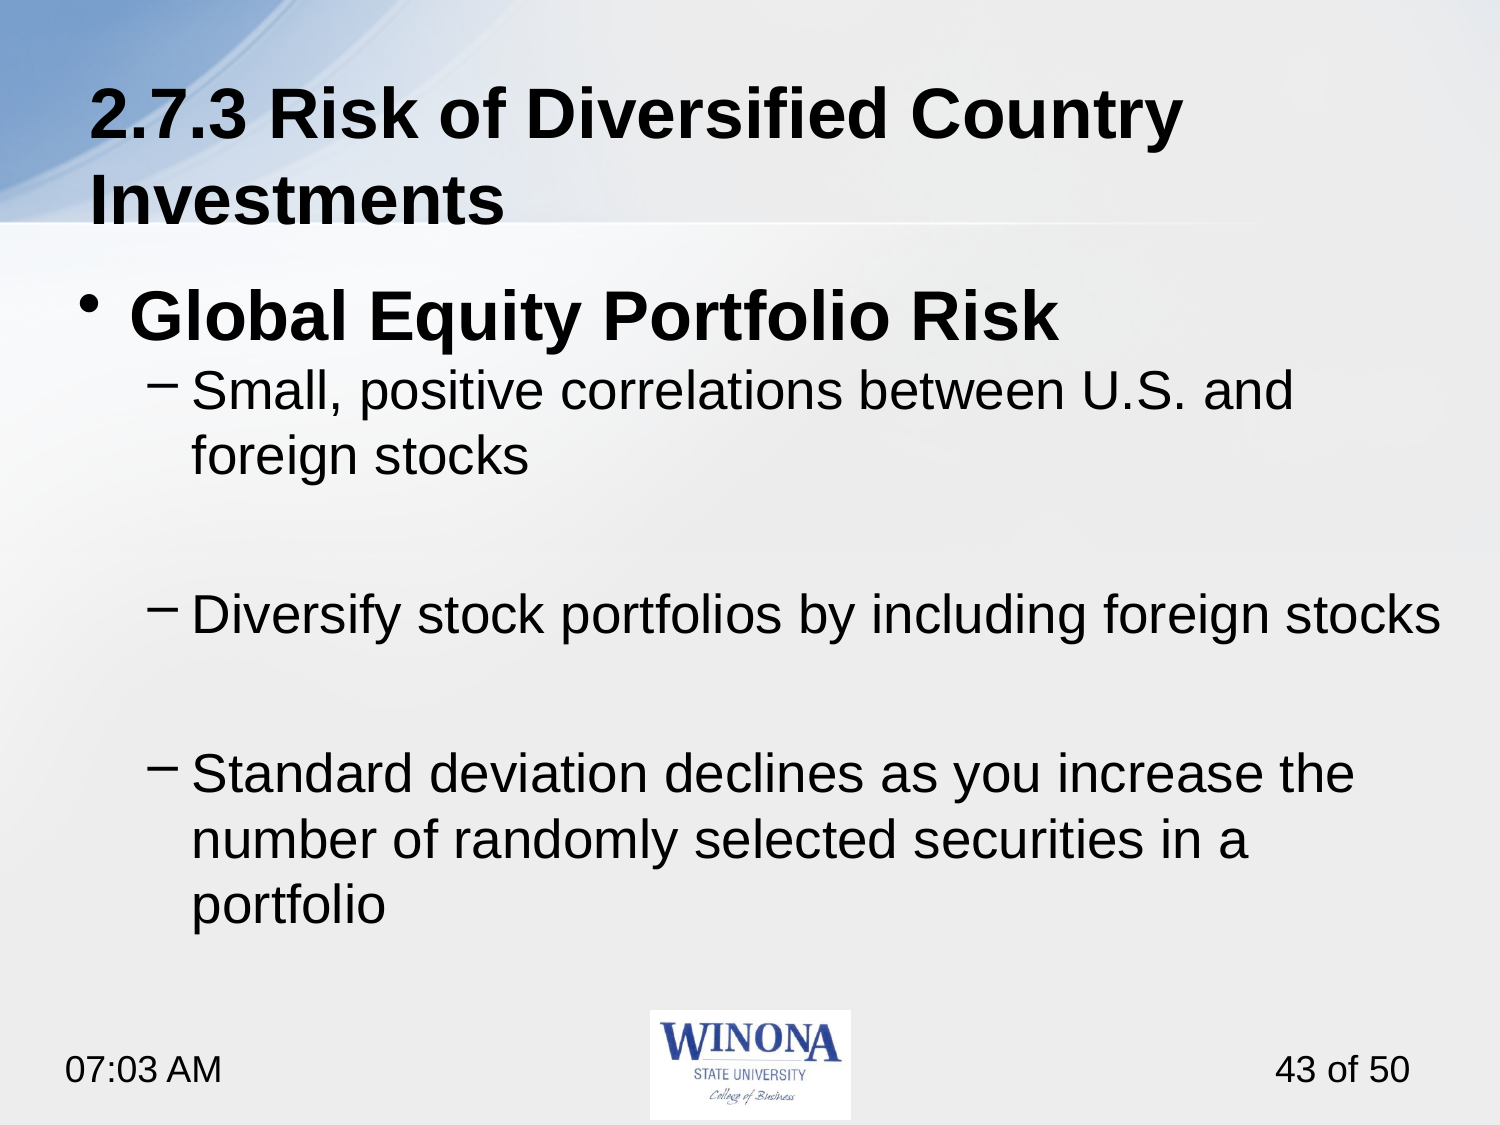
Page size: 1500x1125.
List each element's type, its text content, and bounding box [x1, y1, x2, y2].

title 2.7.3 Risk of Diversified Country Investments [75, 58, 1425, 247]
picture [0, 0, 1500, 1125]
list Global Equity Portfolio Risk Small, positive correlations between U.S. and foreign stocks Diversify stock portfolios by including foreign stocks Standard deviation declines as you increase the number of randomly selected securities in a portfolio [62, 262, 1463, 1005]
